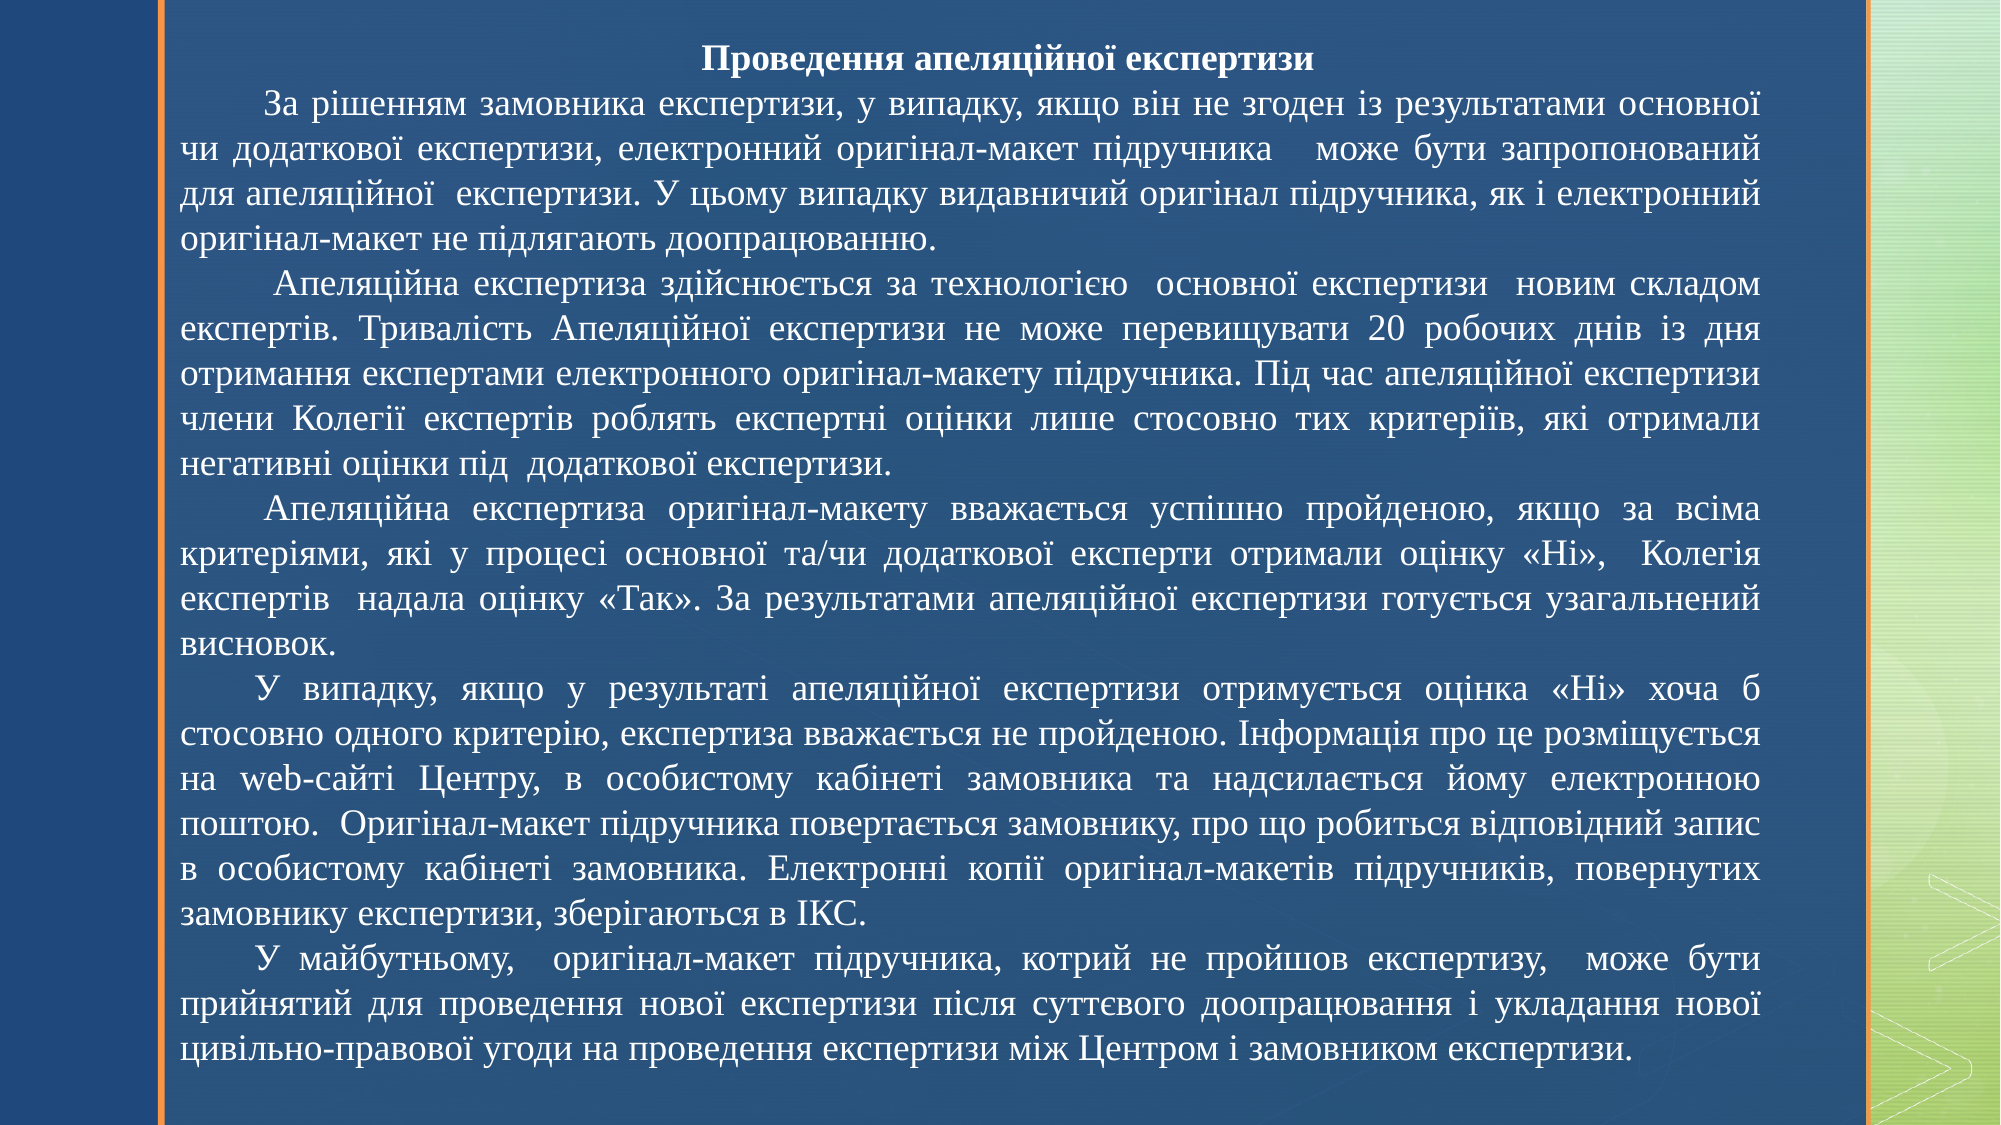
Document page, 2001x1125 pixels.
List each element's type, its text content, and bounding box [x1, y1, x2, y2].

text_box Проведення апеляційної експертизи За рішенням замовника експертизи, у випадку, якщо він не згоден із результатами основної чи додаткової експертизи, електронний оригінал-макет підручника може бути запропонований для апеляційної експертизи. У цьому випадку видавничий оригінал підручника, як і електронний оригінал-макет не підлягають доопрацюванню. Апеляційна експертиза здійснюється за технологією основної експертизи новим складом експертів. Тривалість Апеляційної експертизи не може перевищувати 20 робочих днів із дня отримання експертами електронного оригінал-макету підручника. Під час апеляційної експертизи члени Колегії експертів роблять експертні оцінки лише стосовно тих критеріїв, які отримали негативні оцінки під додаткової експертизи. Апеляційна експертиза оригінал-макету вважається успішно пройденою, якщо за всіма критеріями, які у процесі основної та/чи додаткової експерти отримали оцінку «Ні», Колегія експертів надала оцінку «Так». За результатами апеляційної експертизи готується узагальнений висновок. У випадку, якщо у результаті апеляційної експертизи отримується оцінка «Ні» хоча б стосовно одного критерію, експертиза вважається не пройденою. Інформація про це розміщується на web-сайті Центру, в особистому кабінеті замовника та надсилається йому електронною поштою. Оригінал-макет підручника повертається замовнику, про що робиться відповідний запис в особистому кабінеті замовника. Електронні копії оригінал-макетів підручників, повернутих замовнику експертизи, зберігаються в ІКС. У майбутньому, оригінал-макет підручника, котрий не пройшов експертизу, може бути прийнятий для проведення нової експертизи після суттєвого доопрацювання і укладання нової цивільно-правової угоди на проведення експертизи між Центром і замовником експертизи. [165, 25, 1778, 1076]
picture [1871, 0, 2001, 1125]
